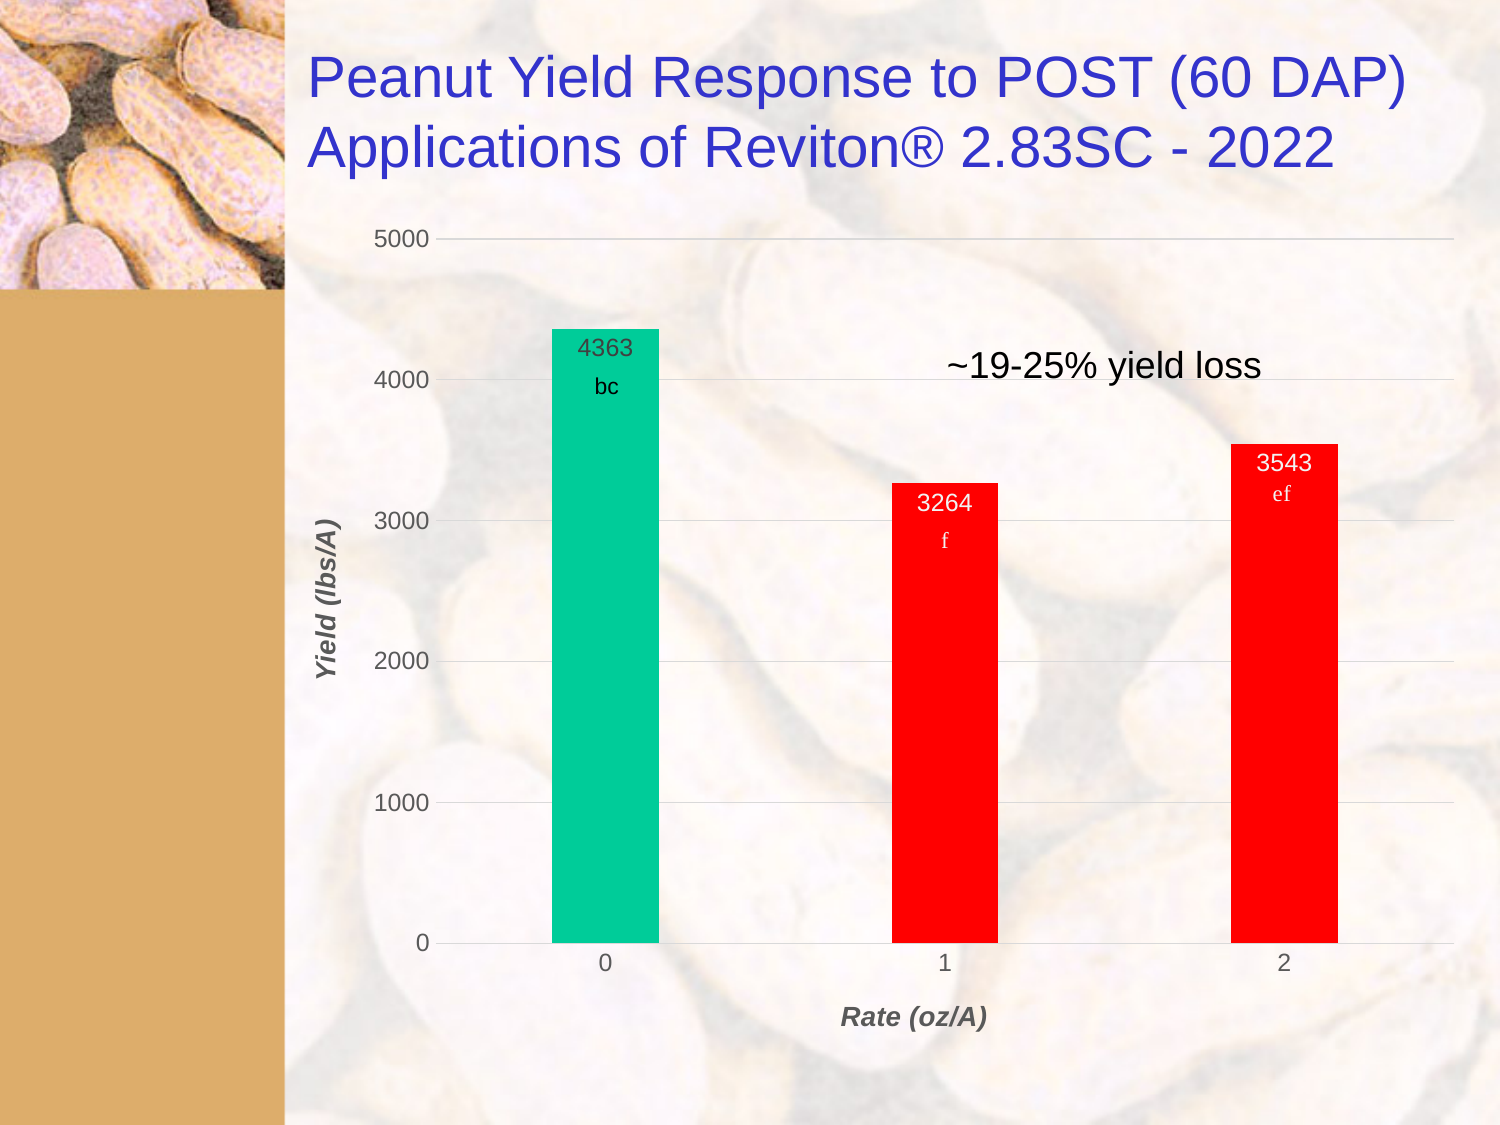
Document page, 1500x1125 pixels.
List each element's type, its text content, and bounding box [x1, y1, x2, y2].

title Peanut Yield Response to POST (60 DAP) Applications of Reviton® 2.83SC - 2022 [292, 15, 1489, 204]
chart [292, 214, 1476, 1051]
picture [0, 0, 1500, 1125]
